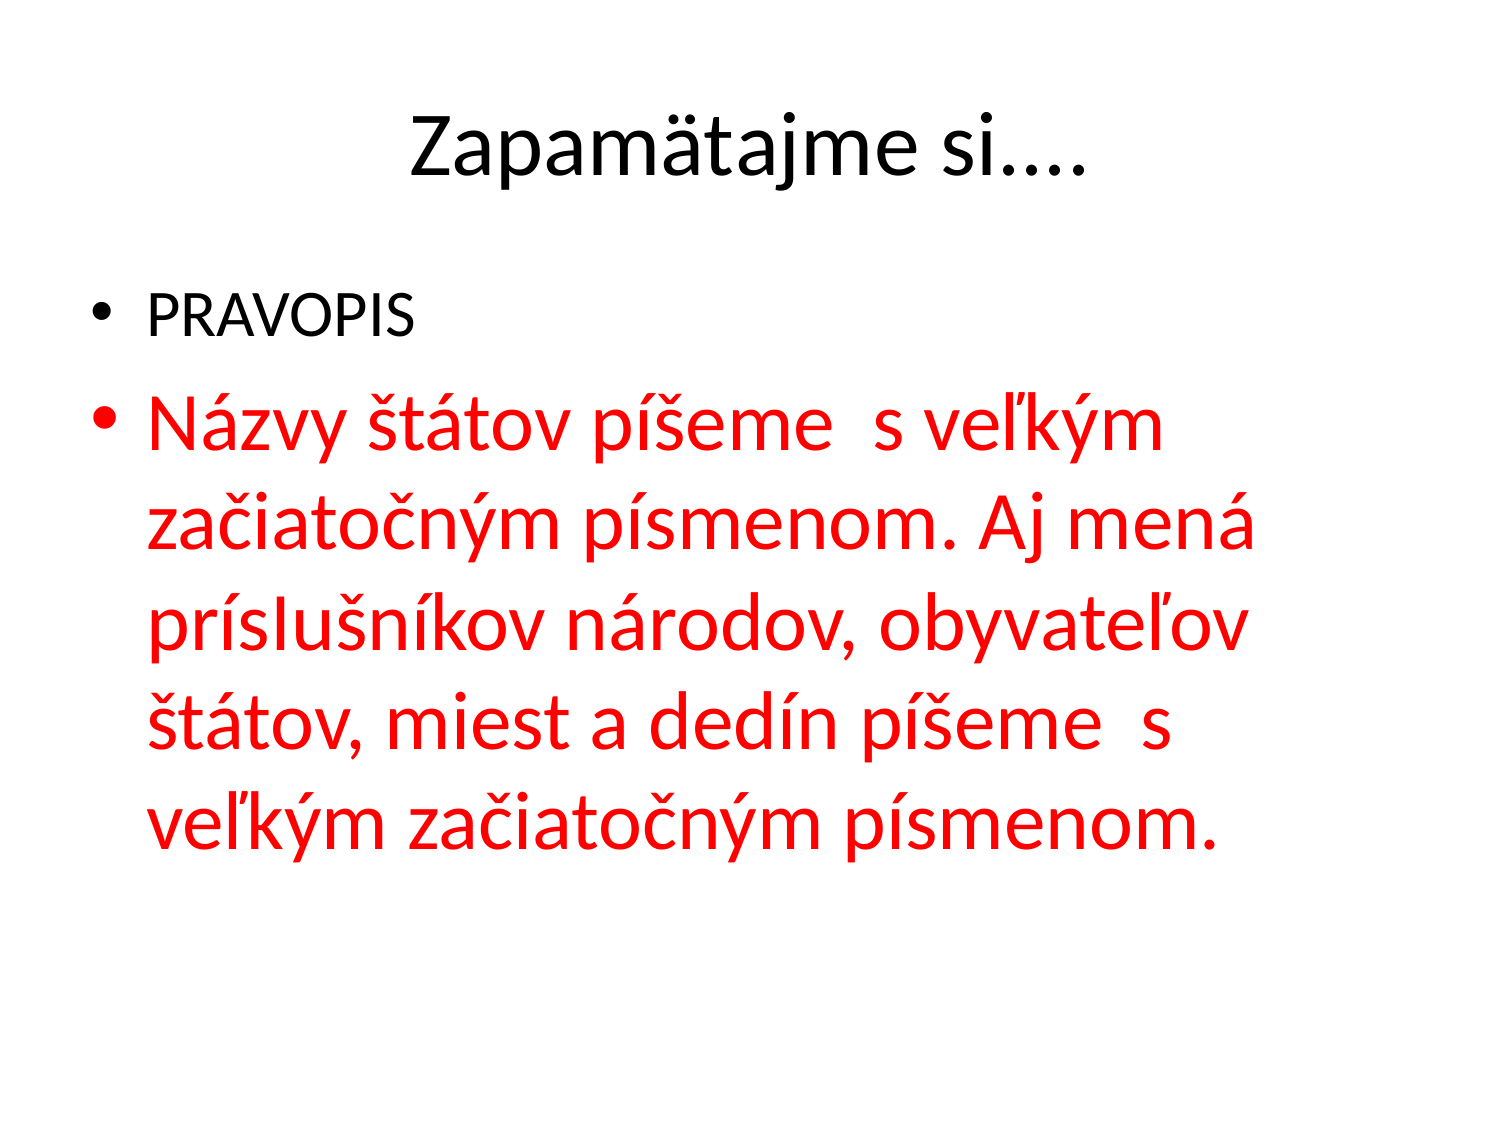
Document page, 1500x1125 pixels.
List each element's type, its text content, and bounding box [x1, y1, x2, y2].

list PRAVOPIS Názvy štátov píšeme s veľkým začiatočným písmenom. Aj mená prísIušníkov národov, obyvateľov štátov, miest a dedín píšeme s veľkým začiatočným písmenom. [75, 262, 1425, 1005]
title Zapamätajme si.... [75, 45, 1425, 233]
